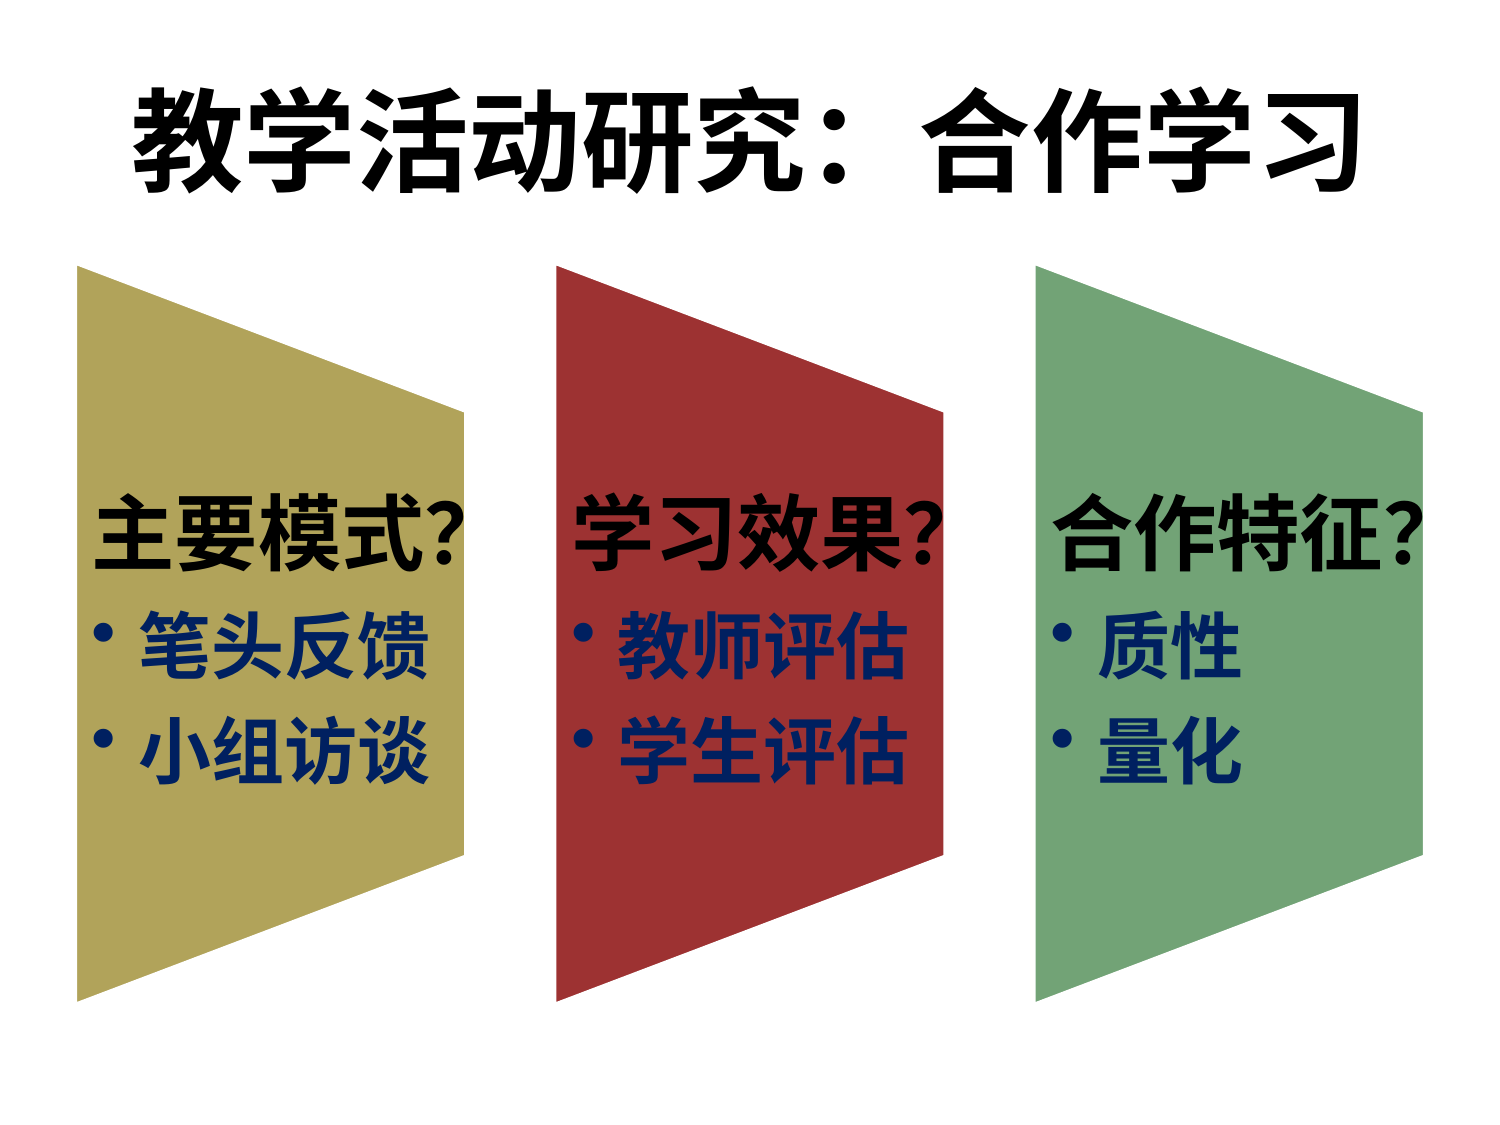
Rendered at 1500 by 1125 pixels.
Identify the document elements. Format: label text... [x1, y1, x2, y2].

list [74, 262, 1426, 1006]
title 教学活动研究：合作学习 [75, 45, 1425, 233]
